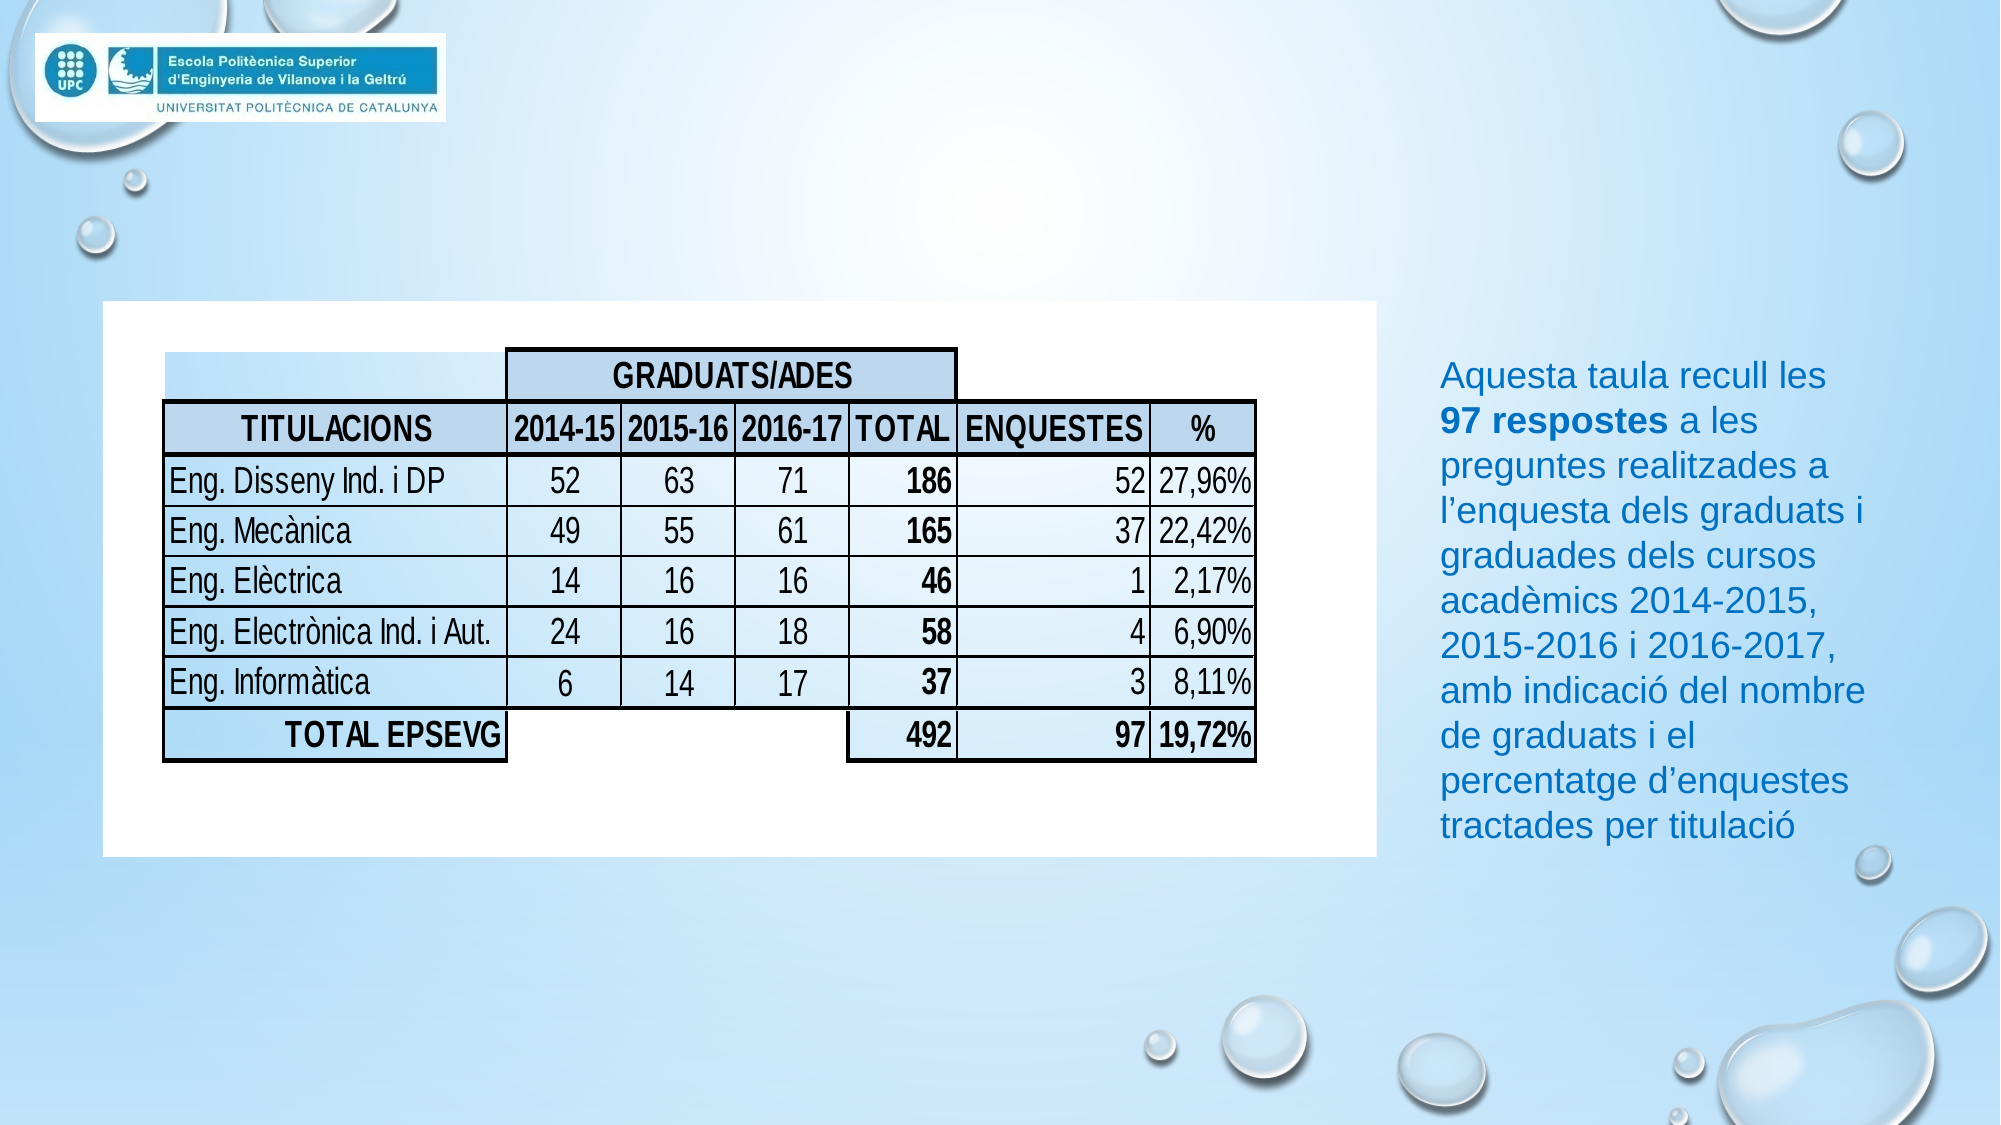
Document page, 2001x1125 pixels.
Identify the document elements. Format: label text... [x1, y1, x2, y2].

picture [0, 0, 2000, 1125]
text_box Aquesta taula recull les 97 respostes a les preguntes realitzades a l’enquesta dels graduats i graduades dels cursos acadèmics 2014-2015, 2015-2016 i 2016-2017, amb indicació del nombre de graduats i el percentatge d’enquestes tractades per titulació [1425, 343, 1890, 854]
